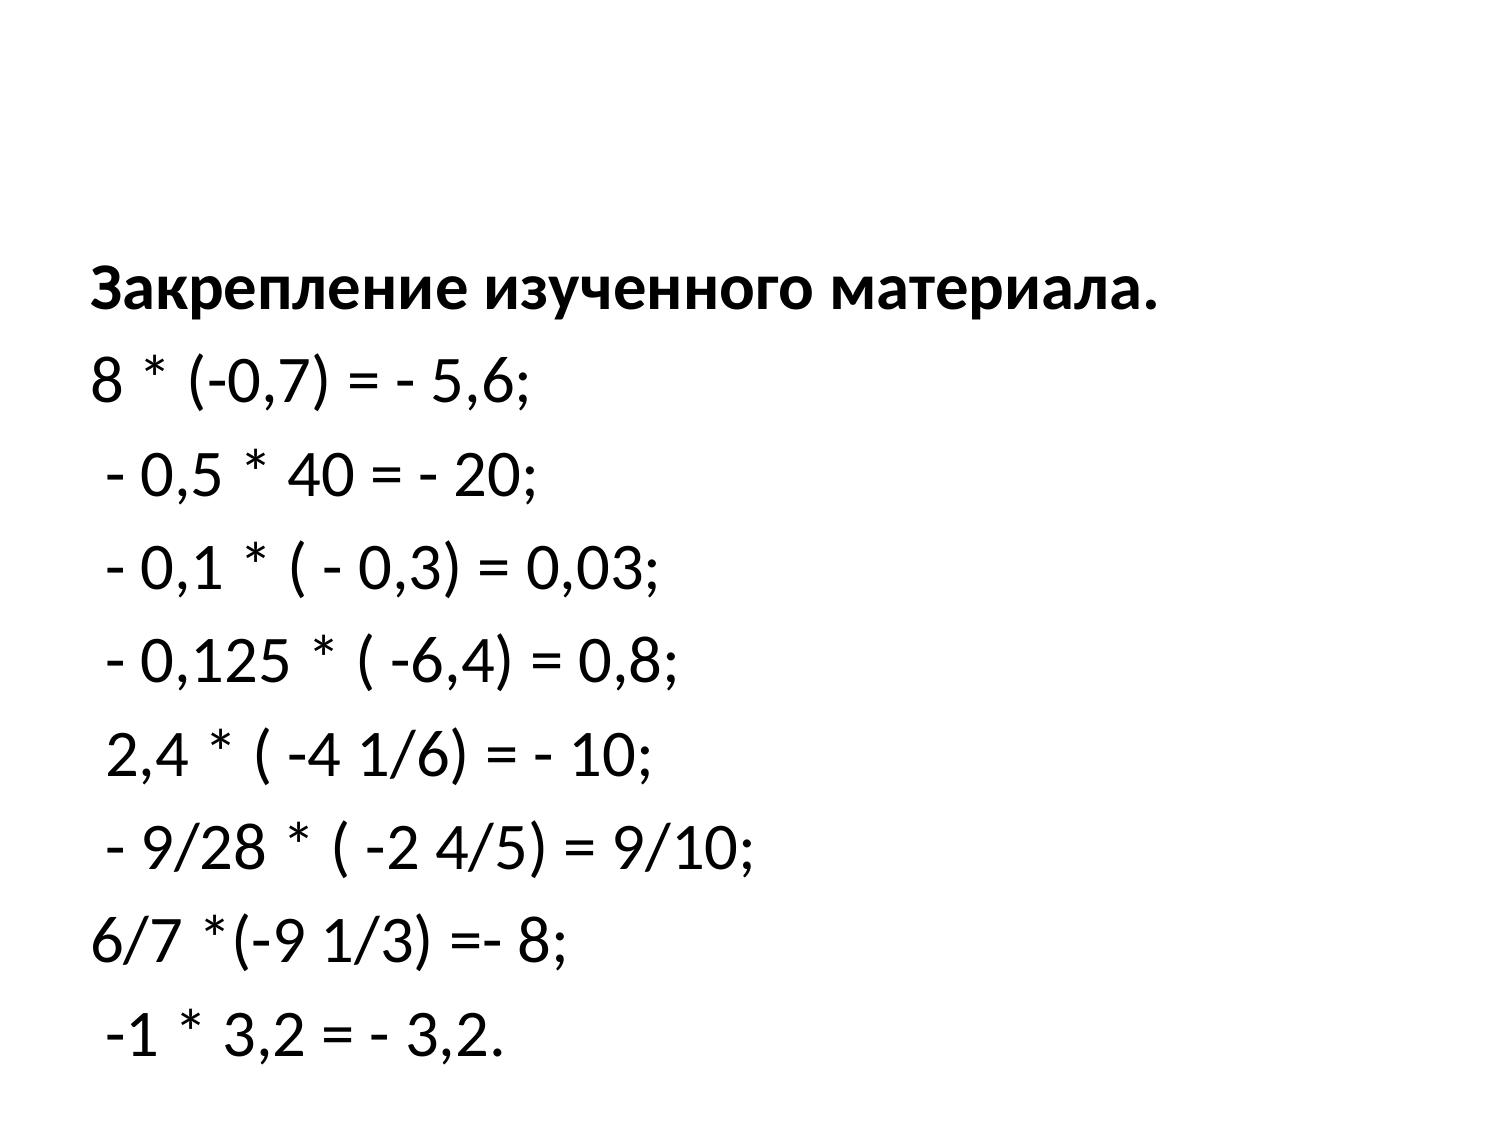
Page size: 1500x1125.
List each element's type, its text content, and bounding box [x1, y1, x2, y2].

list Закрепление изученного материала. 8 * (-0,7) = - 5,6; - 0,5 * 40 = - 20; - 0,1 * ( - 0,3) = 0,03; - 0,125 * ( -6,4) = 0,8; 2,4 * ( -4 1/6) = - 10; - 9/28 * ( -2 4/5) = 9/10; 6/7 *(-9 1/3) =- 8; -1 * 3,2 = - 3,2. [75, 235, 1430, 1005]
